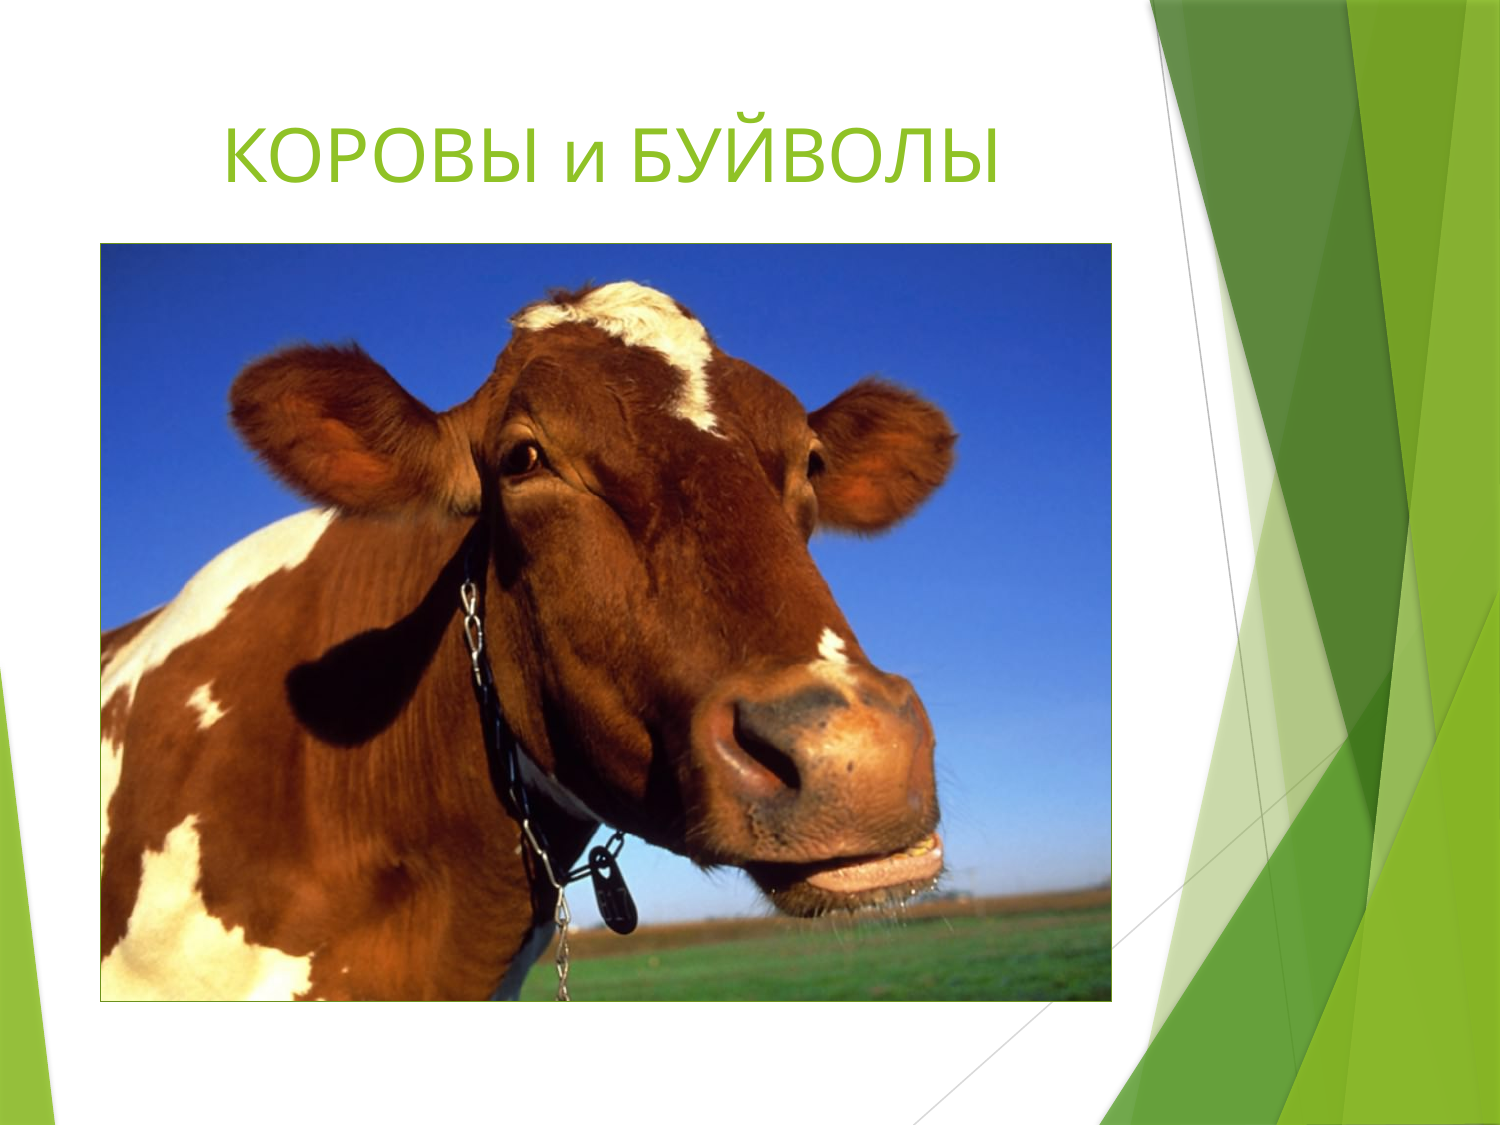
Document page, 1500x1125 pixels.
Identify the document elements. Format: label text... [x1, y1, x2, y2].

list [99, 243, 1112, 1003]
title КОРОВЫ и БУЙВОЛЫ [83, 99, 1142, 209]
